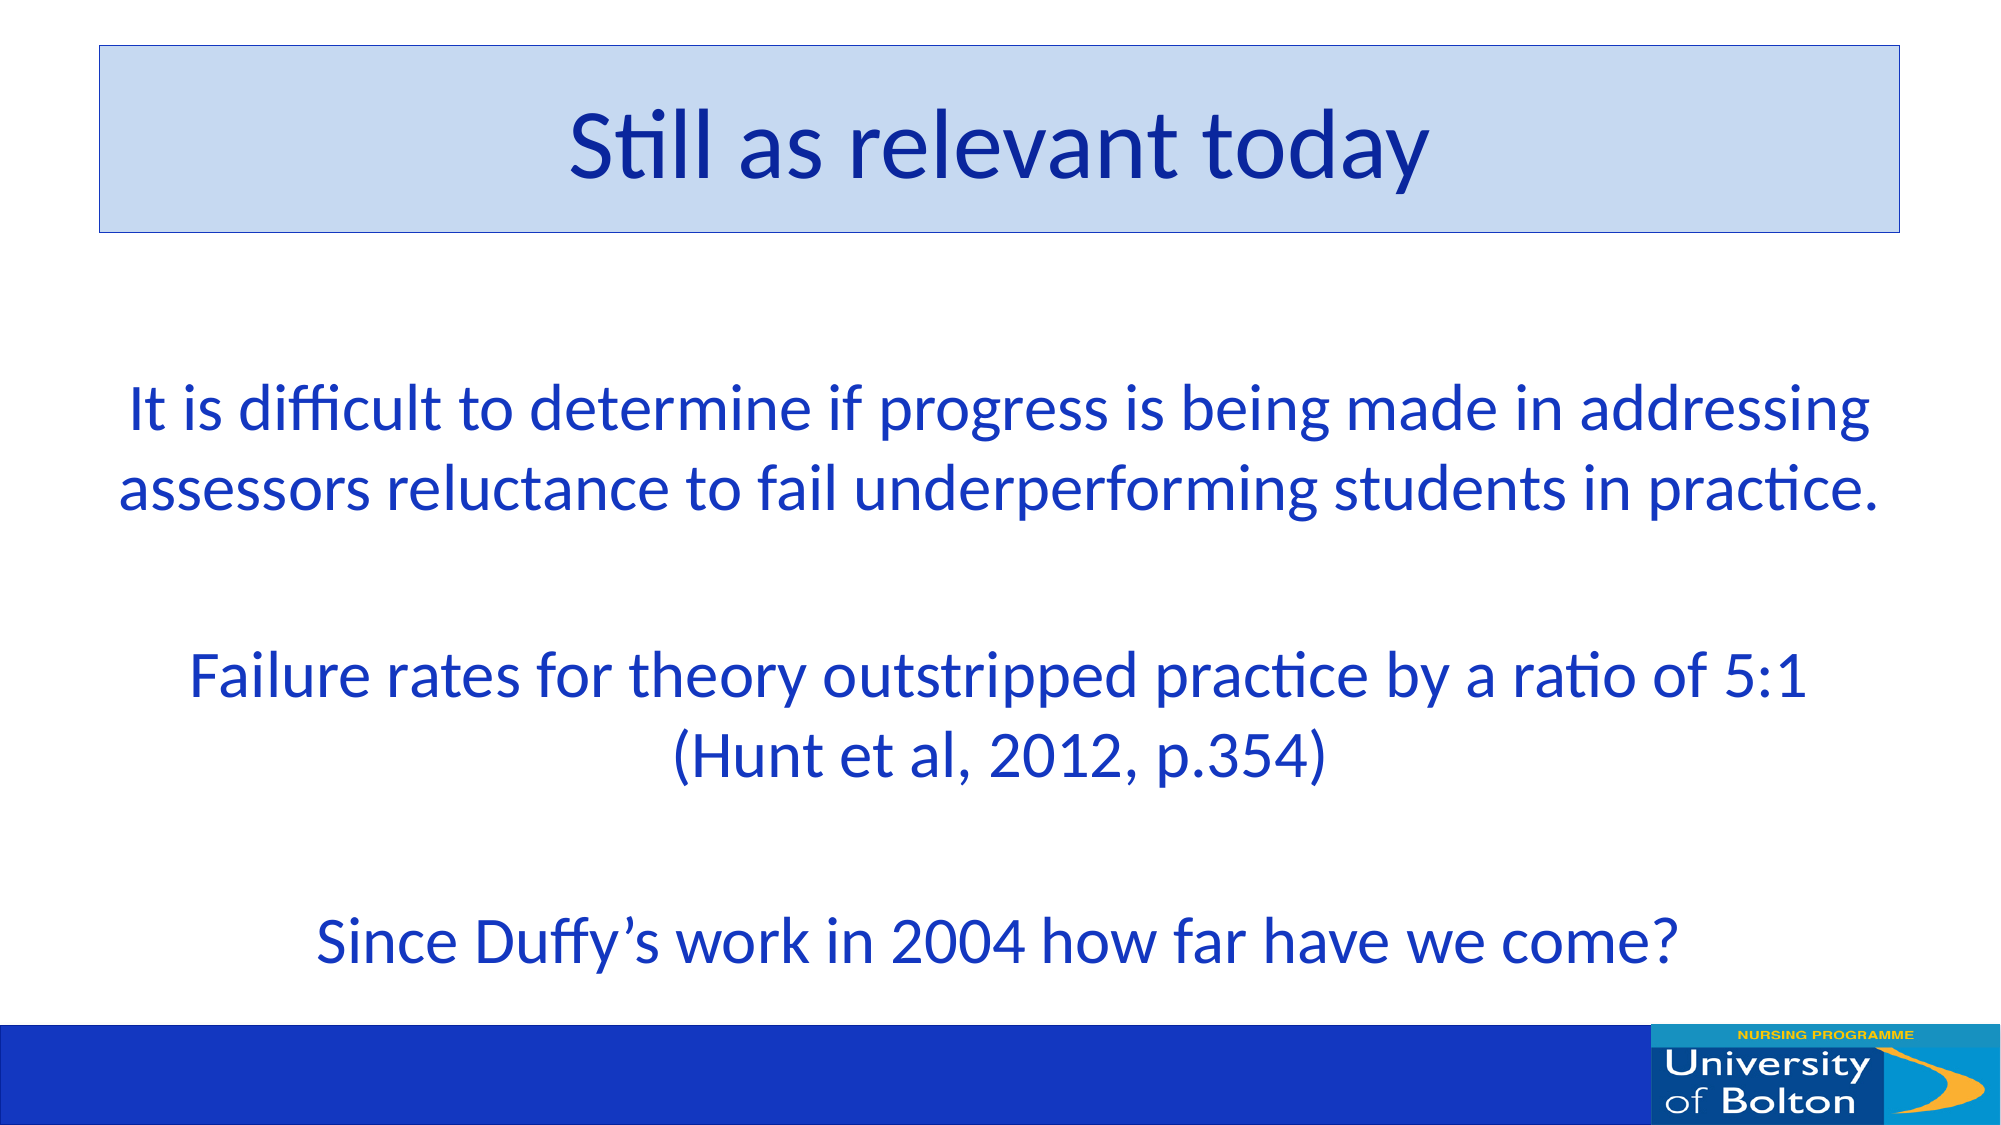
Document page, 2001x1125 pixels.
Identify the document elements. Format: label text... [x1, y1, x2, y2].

list It is difficult to determine if progress is being made in addressing assessors reluctance to fail underperforming students in practice. Failure rates for theory outstripped practice by a ratio of 5:1 (Hunt et al, 2012, p.354) Since Duffy’s work in 2004 how far have we come? [99, 356, 1900, 1005]
title Still as relevant today [99, 45, 1900, 233]
picture [1651, 1024, 2000, 1125]
